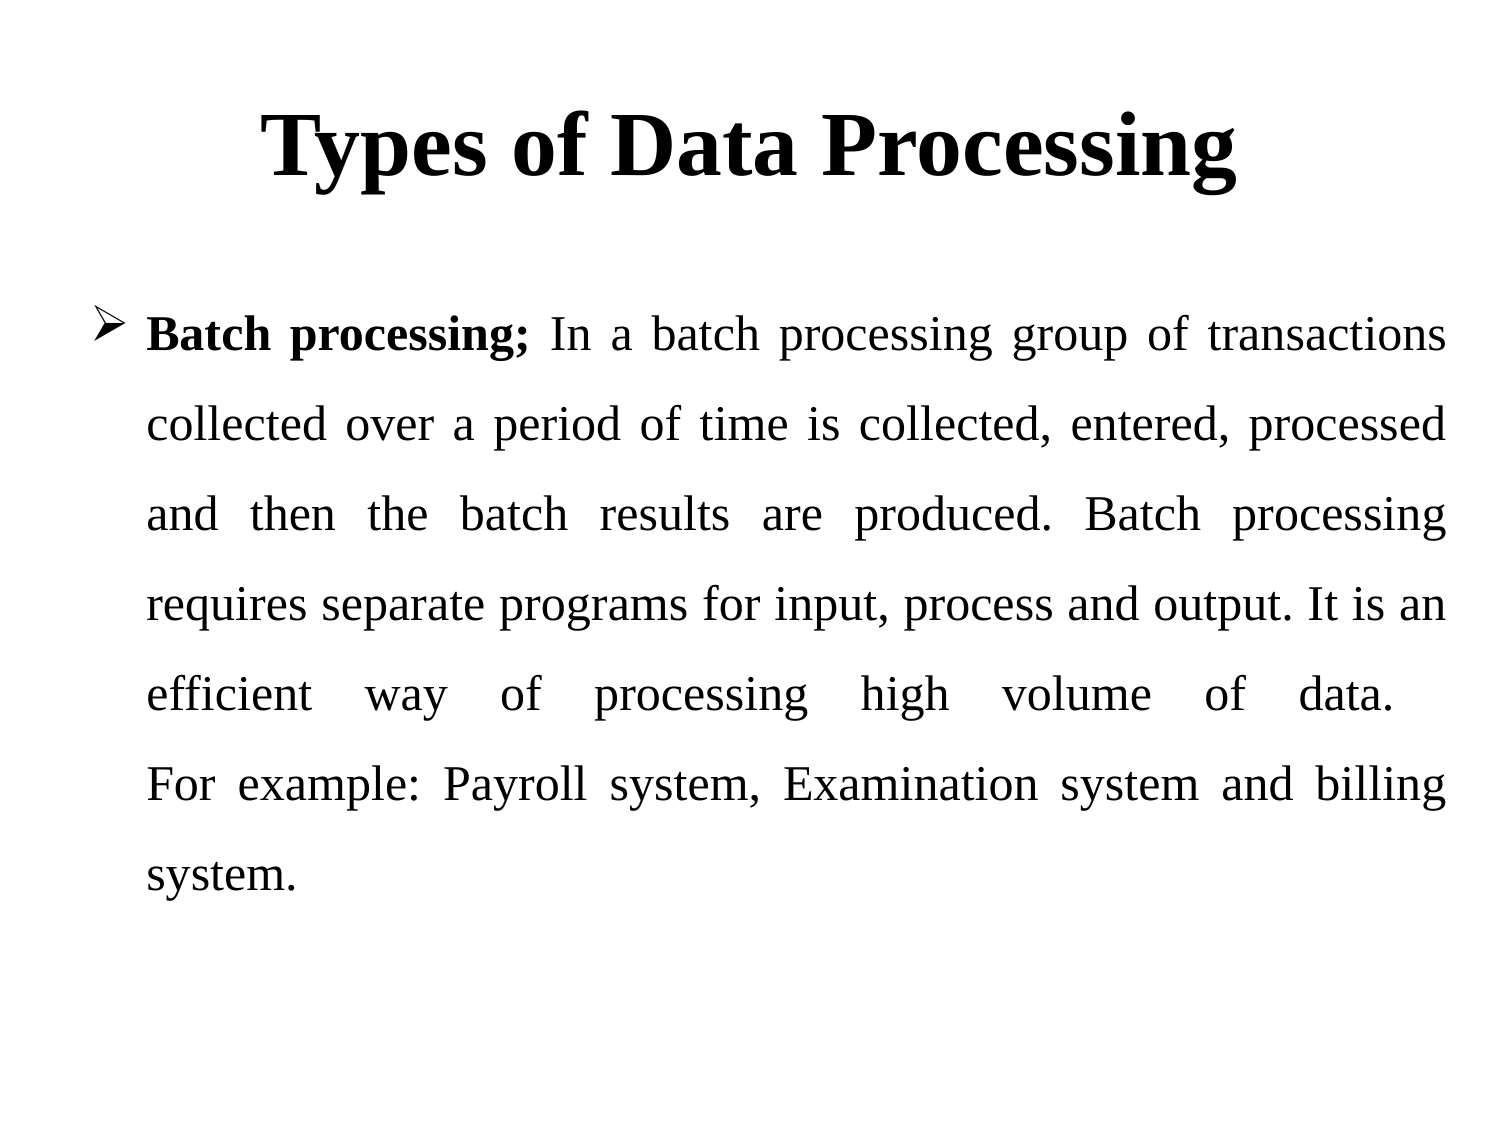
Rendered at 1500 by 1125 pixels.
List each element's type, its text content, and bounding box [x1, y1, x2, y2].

list Batch processing; In a batch processing group of transactions collected over a period of time is collected, entered, processed and then the batch results are produced. Batch processing requires separate programs for input, process and output. It is an efficient way of processing high volume of data. For example: Payroll system, Examination system and billing system. [75, 262, 1463, 1005]
title Types of Data Processing [75, 45, 1425, 233]
